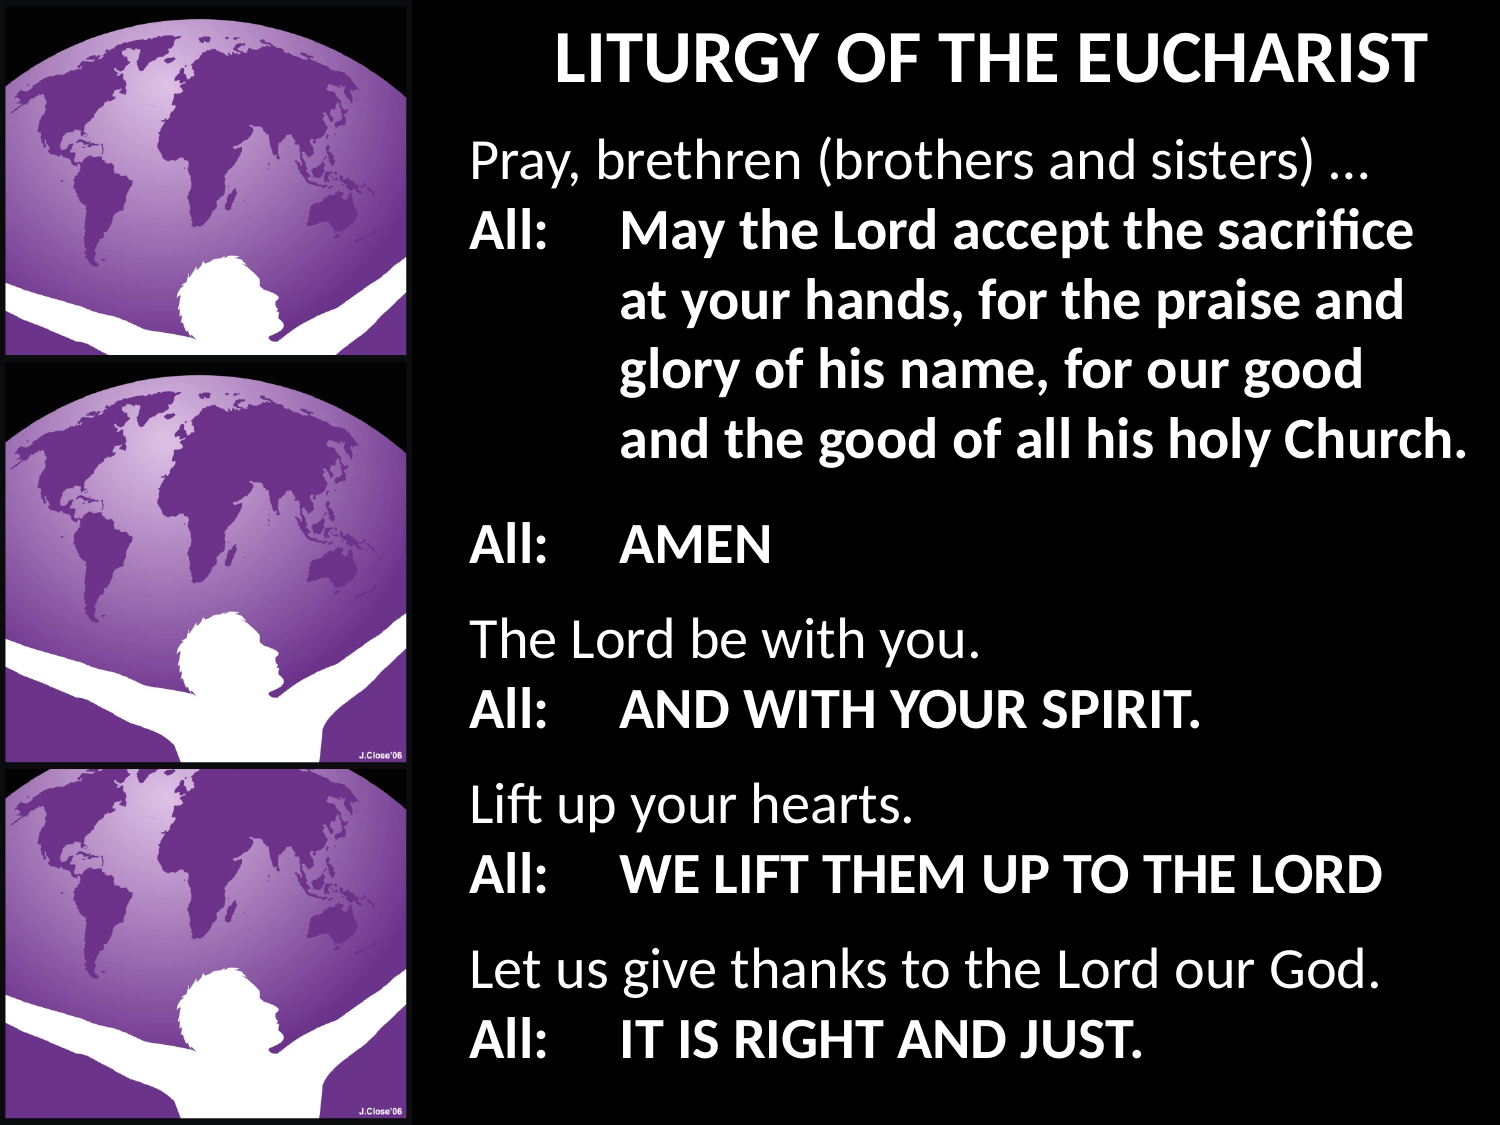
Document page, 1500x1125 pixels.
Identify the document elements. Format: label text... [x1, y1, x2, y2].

text_box Pray, brethren (brothers and sisters) … All: May the Lord accept the sacrifice at your hands, for the praise and glory of his name, for our good and the good of all his holy Church. All: AMEN The Lord be with you. All: AND WITH YOUR SPIRIT. Lift up your hearts. All: WE LIFT THEM UP TO THE LORD Let us give thanks to the Lord our God. All: IT IS RIGHT AND JUST. [454, 113, 1495, 1078]
text_box LITURGY OF THE EUCHARIST [525, 0, 1459, 105]
picture [0, 0, 413, 1125]
